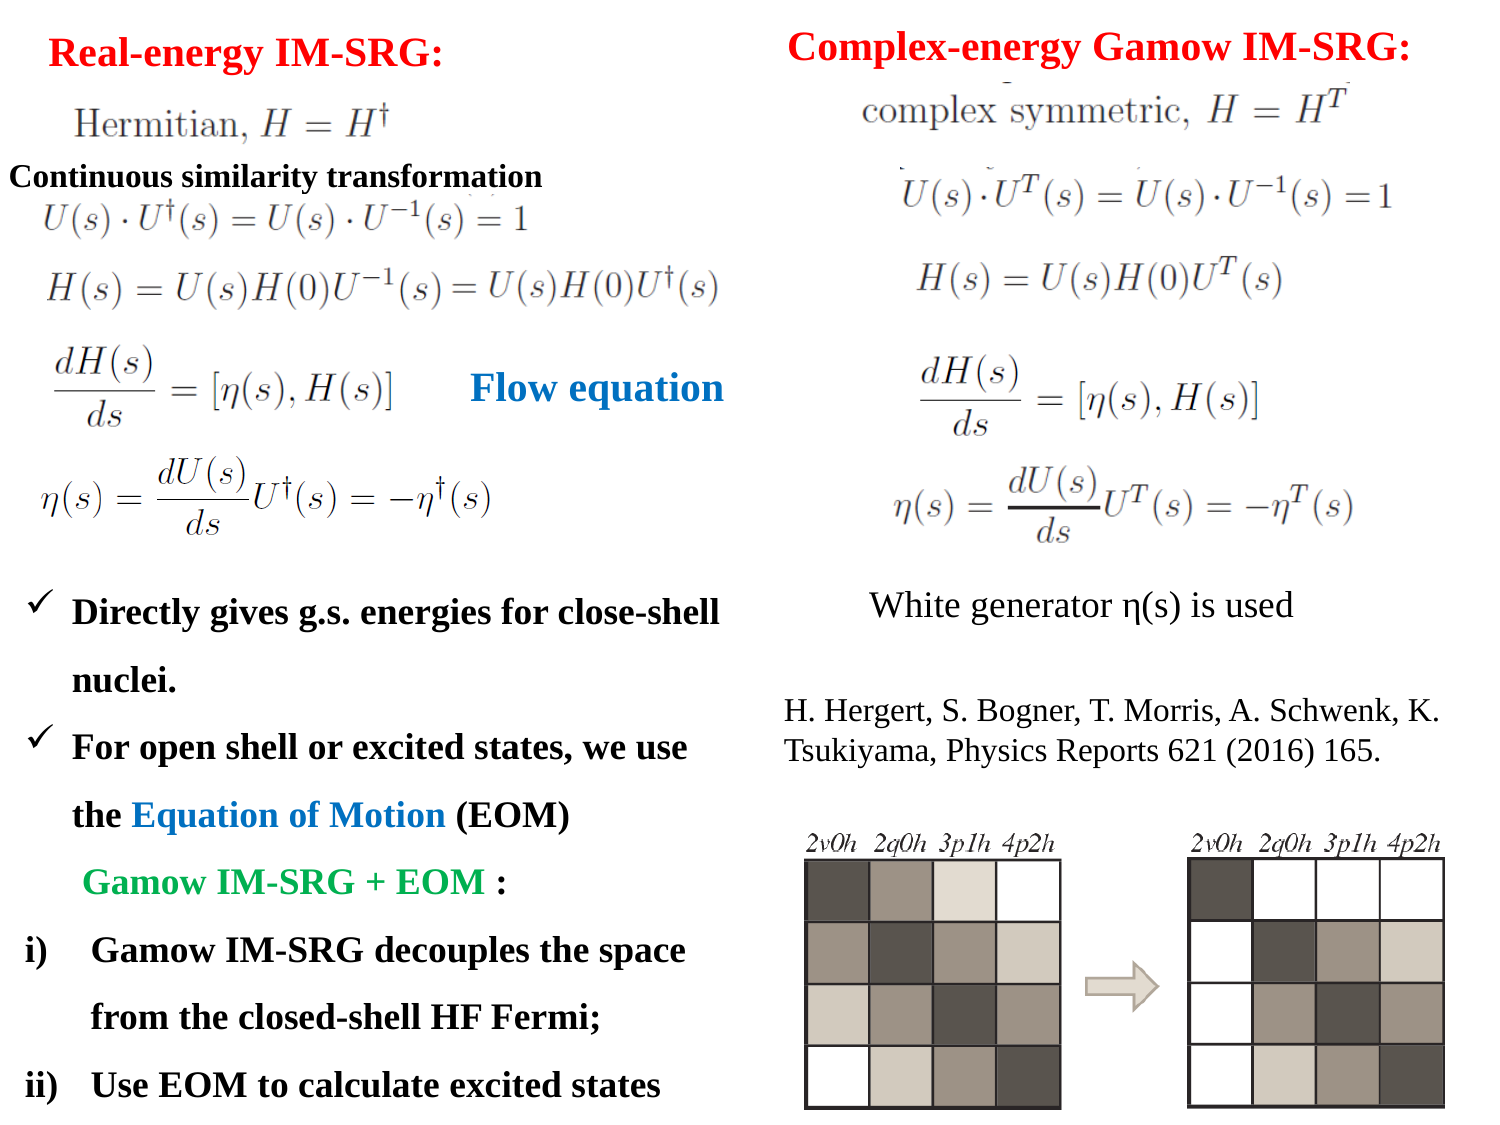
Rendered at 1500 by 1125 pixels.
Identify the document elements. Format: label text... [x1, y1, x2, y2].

picture [860, 82, 1350, 134]
picture [46, 328, 396, 434]
picture [47, 256, 444, 314]
picture [35, 445, 492, 541]
text_box Continuous similarity transformation [0, 146, 630, 202]
picture [900, 167, 1395, 220]
picture [71, 100, 392, 149]
picture [911, 338, 1262, 444]
text_box H. Hergert, S. Bogner, T. Morris, A. Schwenk, K. Tsukiyama, Physics Reports 621 (2016) 165. [768, 680, 1500, 776]
text_box Real-energy IM-SRG: [33, 17, 460, 83]
text_box Flow equation [455, 352, 750, 418]
text_box Directly gives g.s. energies for close-shell nuclei. For open shell or excited states, we use the Equation of Motion (EOM) Gamow IM-SRG + EOM : Gamow IM-SRG decouples the space from the closed-shell HF Fermi; Use EOM to calculate excited states [10, 557, 746, 1113]
picture [40, 194, 530, 244]
text_box Complex-energy Gamow IM-SRG: [772, 10, 1428, 76]
picture [793, 824, 1447, 1112]
picture [885, 456, 1355, 551]
picture [448, 263, 721, 314]
picture [911, 244, 1285, 306]
text_box White generator η(s) is used [854, 572, 1398, 633]
